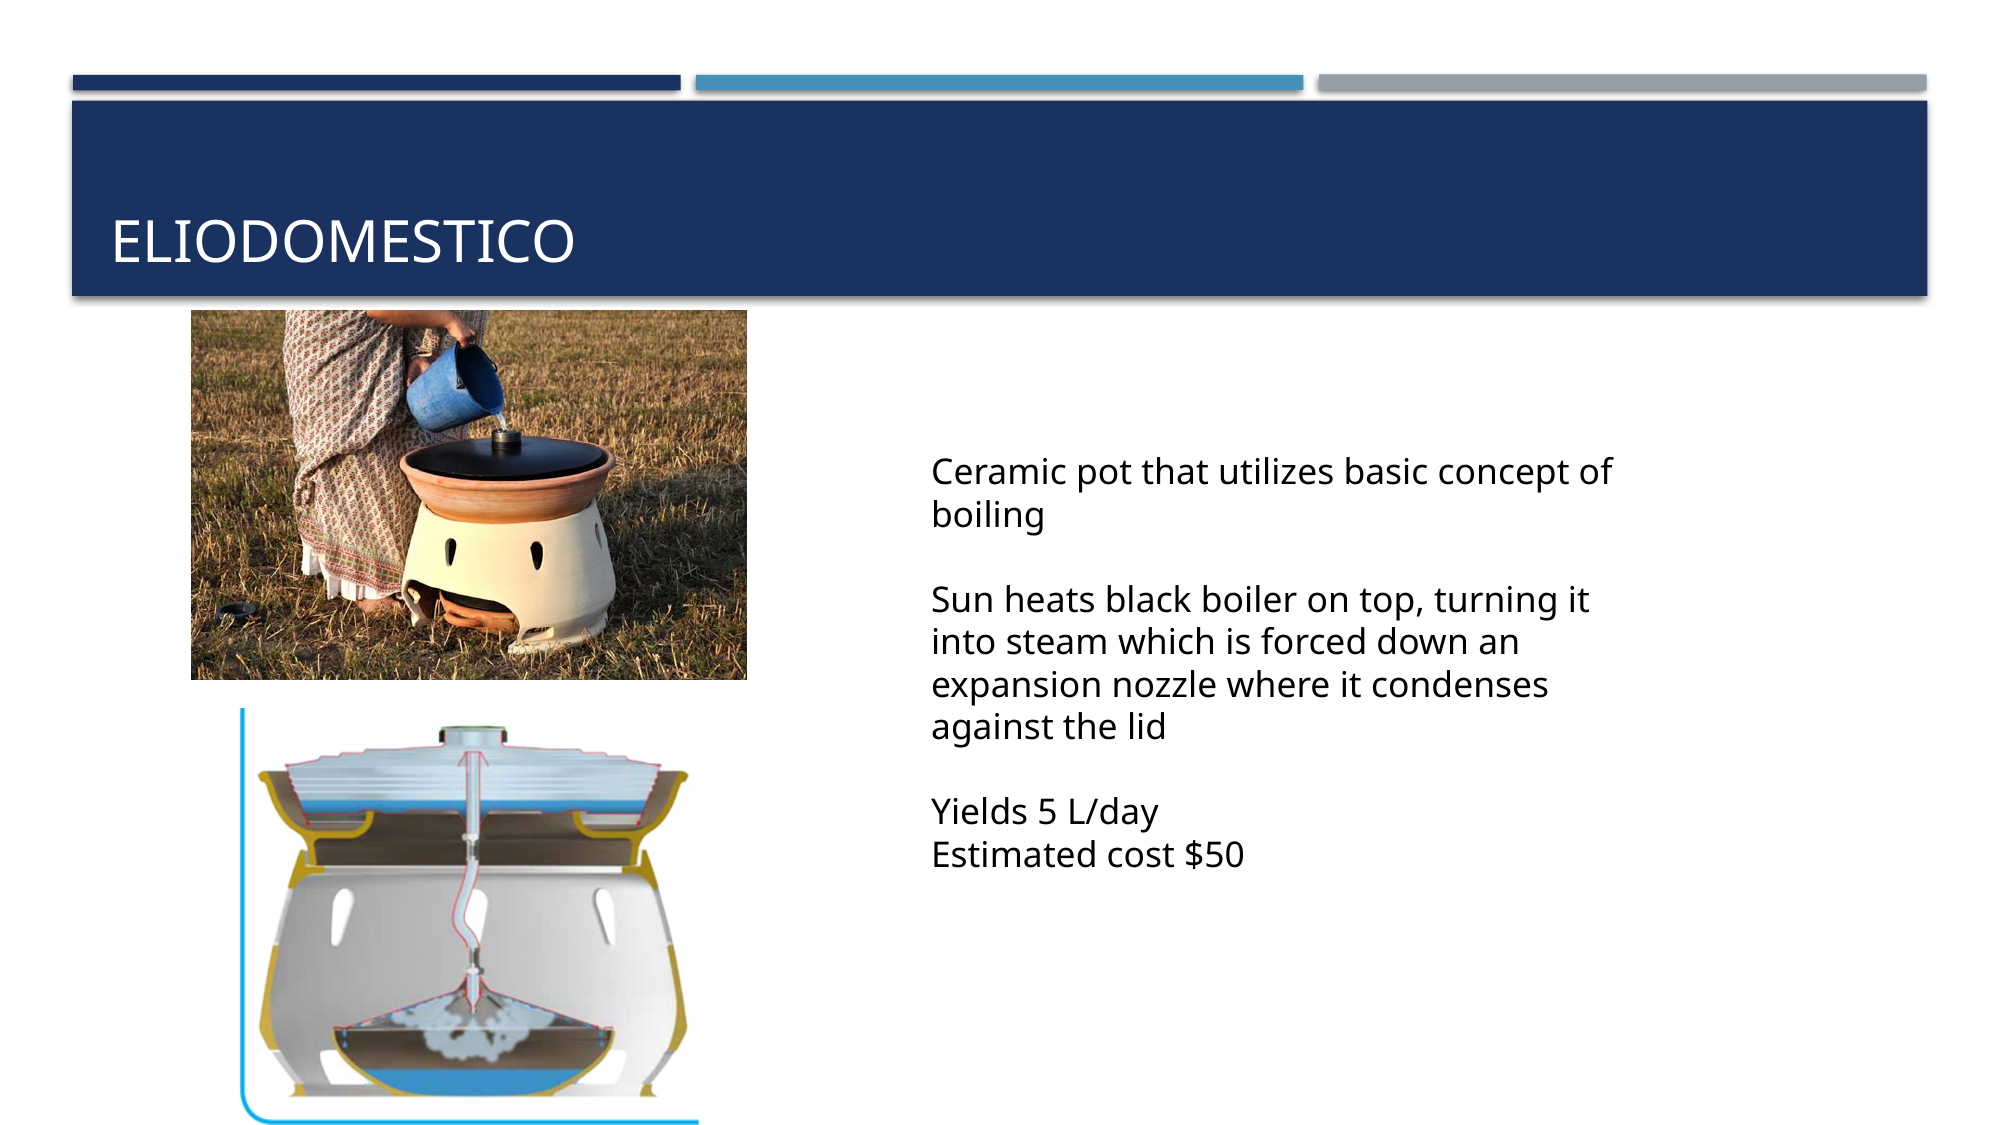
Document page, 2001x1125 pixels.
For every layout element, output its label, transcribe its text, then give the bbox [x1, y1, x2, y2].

text_box Ceramic pot that utilizes basic concept of boiling Sun heats black boiler on top, turning it into steam which is forced down an expansion nozzle where it condenses against the lid Yields 5 L/day Estimated cost $50 [916, 441, 1679, 882]
picture [190, 310, 748, 681]
picture [238, 707, 700, 1125]
title Eliodomestico [95, 115, 1905, 282]
